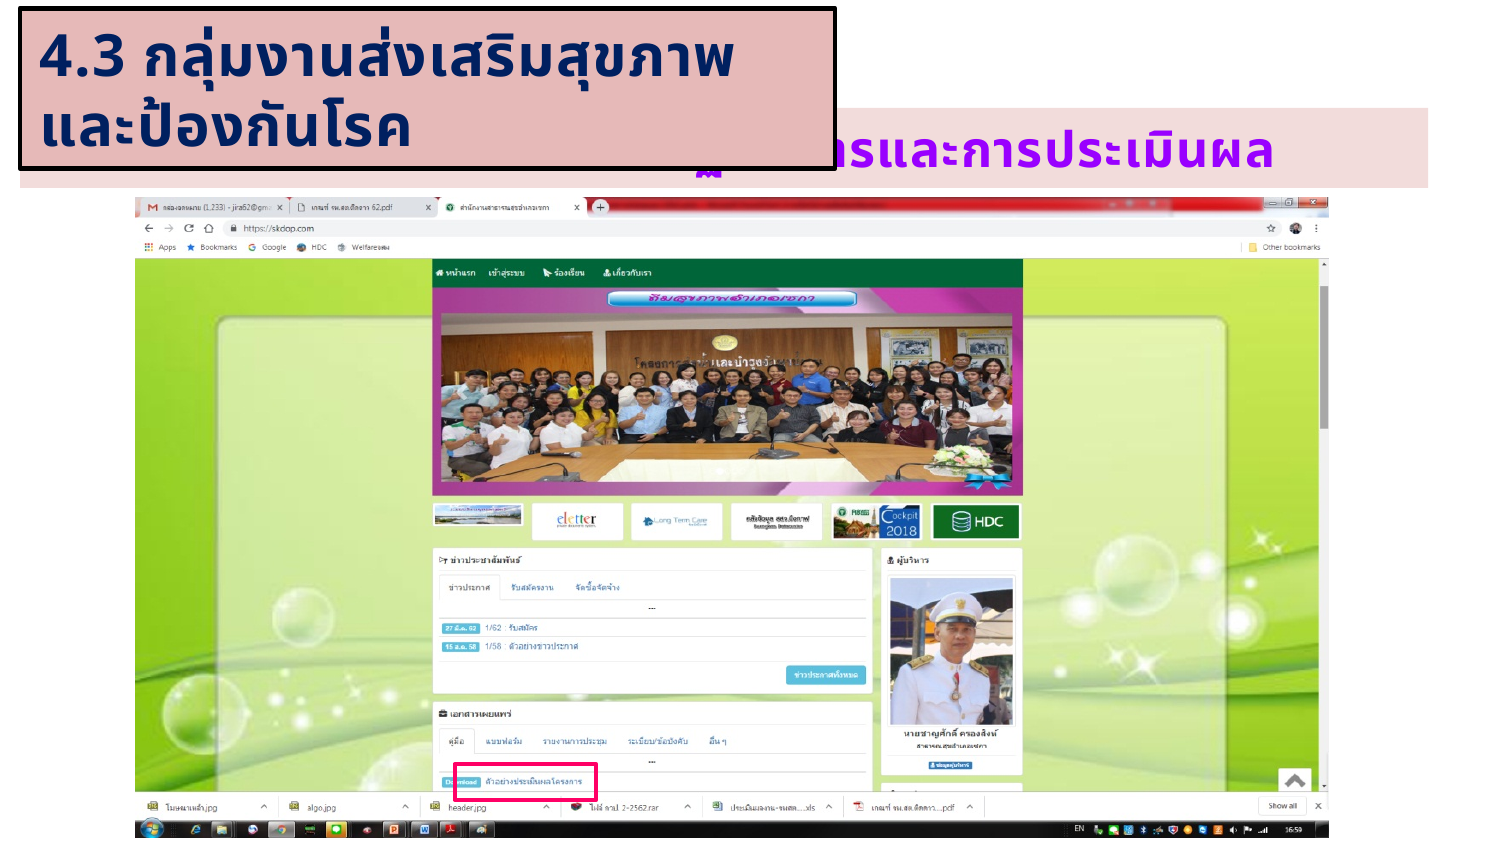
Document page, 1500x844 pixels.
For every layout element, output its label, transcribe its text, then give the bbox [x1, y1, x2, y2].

picture [135, 197, 1329, 838]
text_box 1.การขับเคลื่อนงานตามแผนปฏิบัติการและการประเมินผล [18, 106, 1430, 190]
text_box 4.3 กลุ่มงานส่งเสริมสุขภาพและป้องกันโรค [18, 6, 837, 170]
